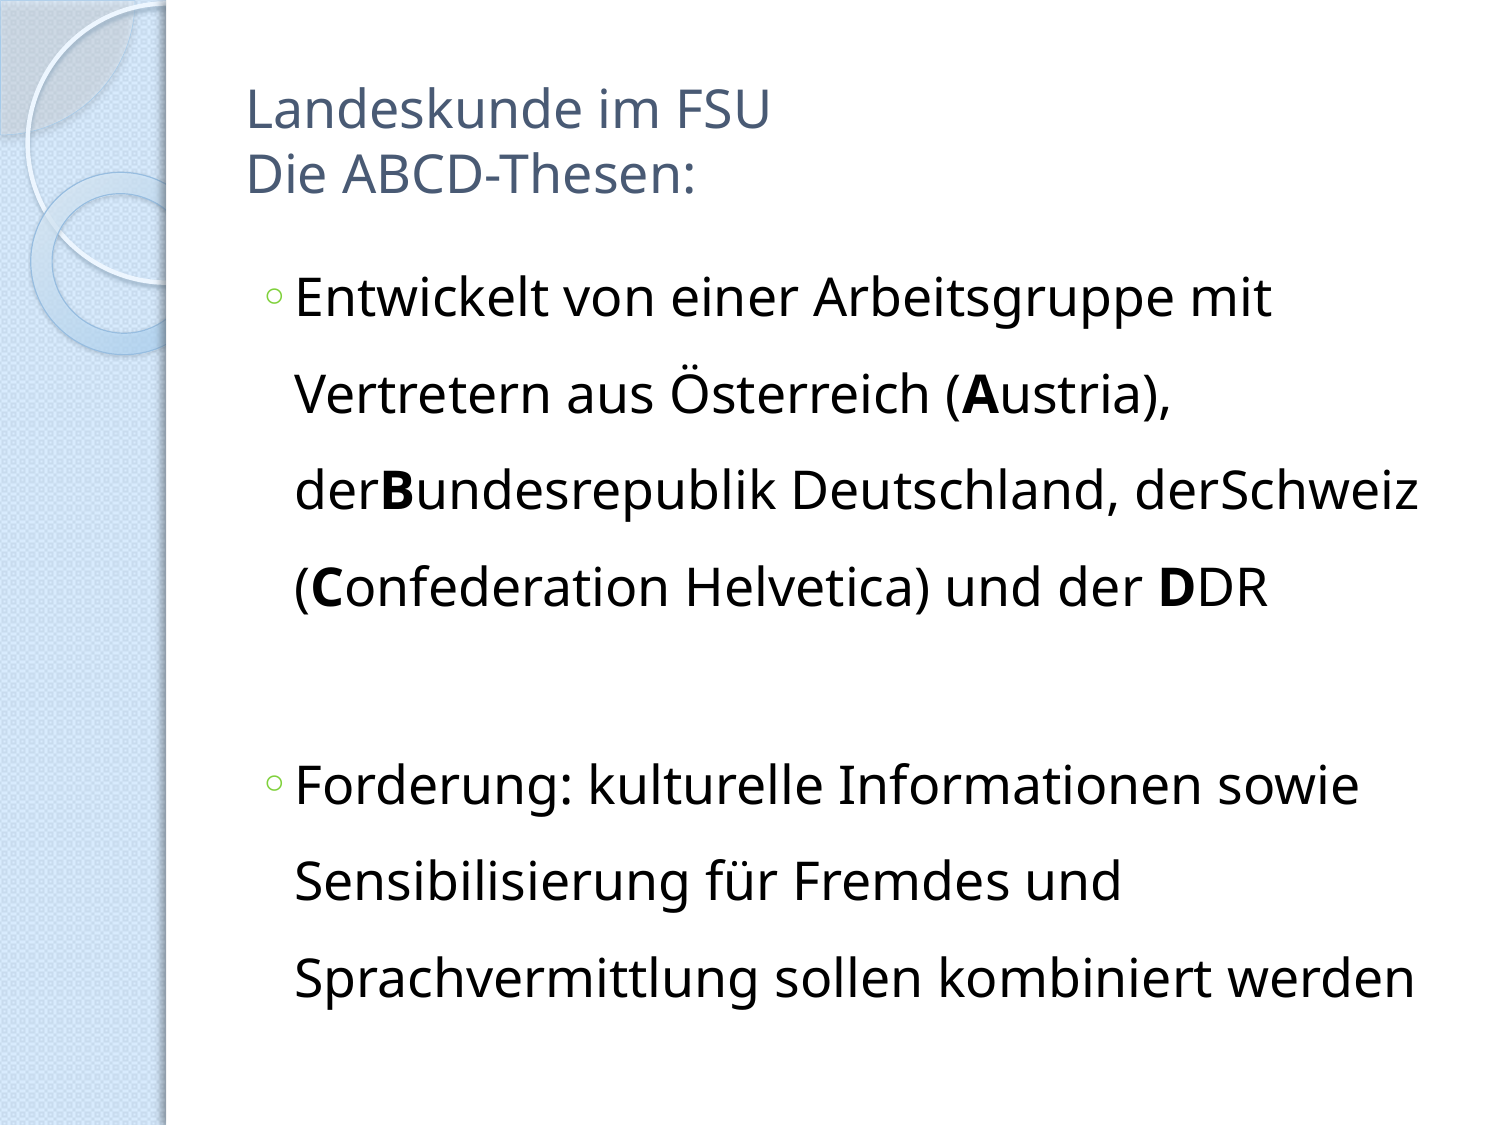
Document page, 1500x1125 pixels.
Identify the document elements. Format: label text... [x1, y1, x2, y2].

title Landeskunde im FSU Die ABCD-Thesen: [230, 66, 1461, 149]
list Entwickelt von einer Arbeitsgruppe mit Vertretern aus Österreich (Austria), derBundesrepublik Deutschland, derSchweiz (Confederation Helvetica) und der DDR Forderung: kulturelle Informationen sowie Sensibilisierung für Fremdes und Sprachvermittlung sollen kombiniert werden [183, 149, 1466, 1125]
